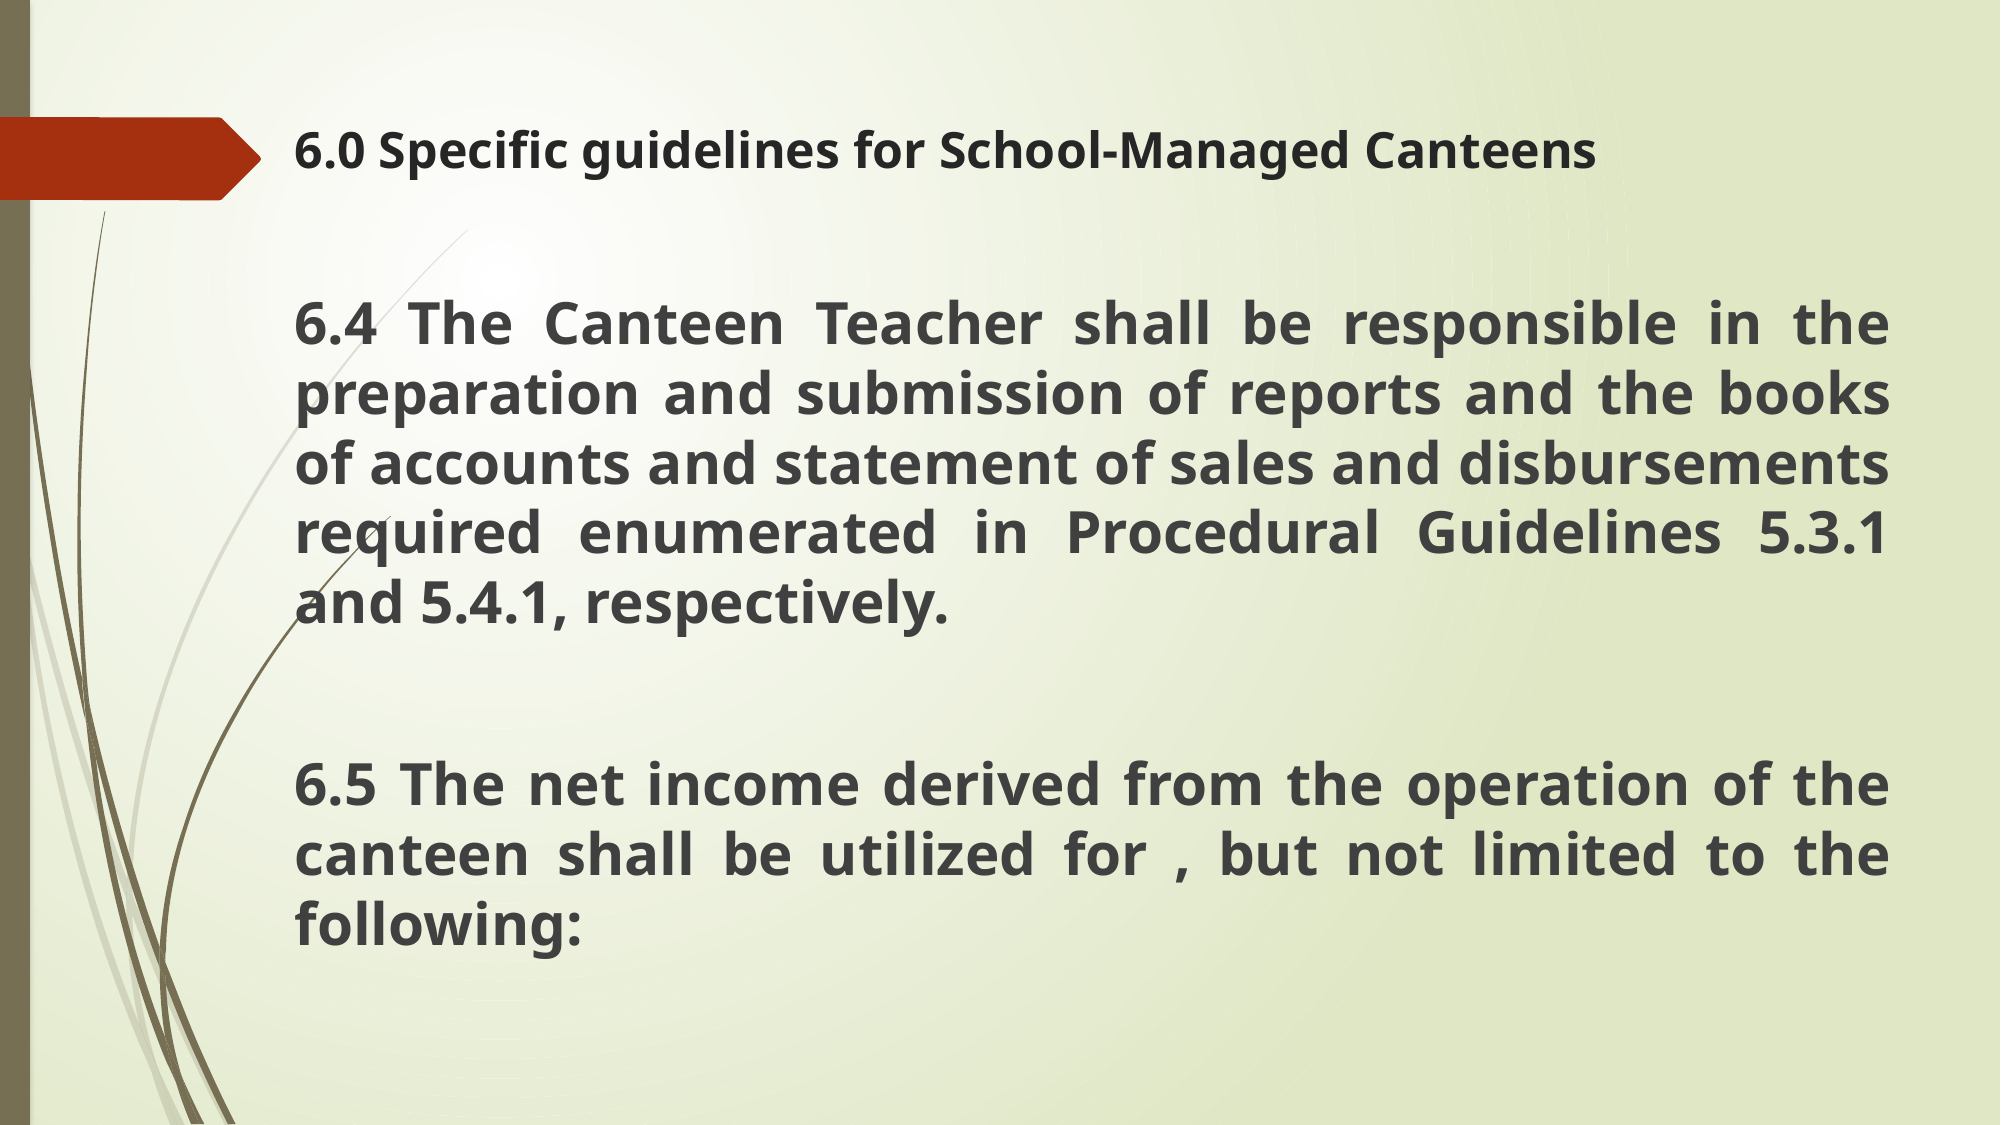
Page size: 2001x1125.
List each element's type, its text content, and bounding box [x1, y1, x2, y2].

title 6.0 Specific guidelines for School-Managed Canteens [279, 111, 1742, 205]
list 6.4 The Canteen Teacher shall be responsible in the preparation and submission of reports and the books of accounts and statement of sales and disbursements required enumerated in Procedural Guidelines 5.3.1 and 5.4.1, respectively. 6.5 The net income derived from the operation of the canteen shall be utilized for , but not limited to the following: [279, 278, 1907, 1066]
